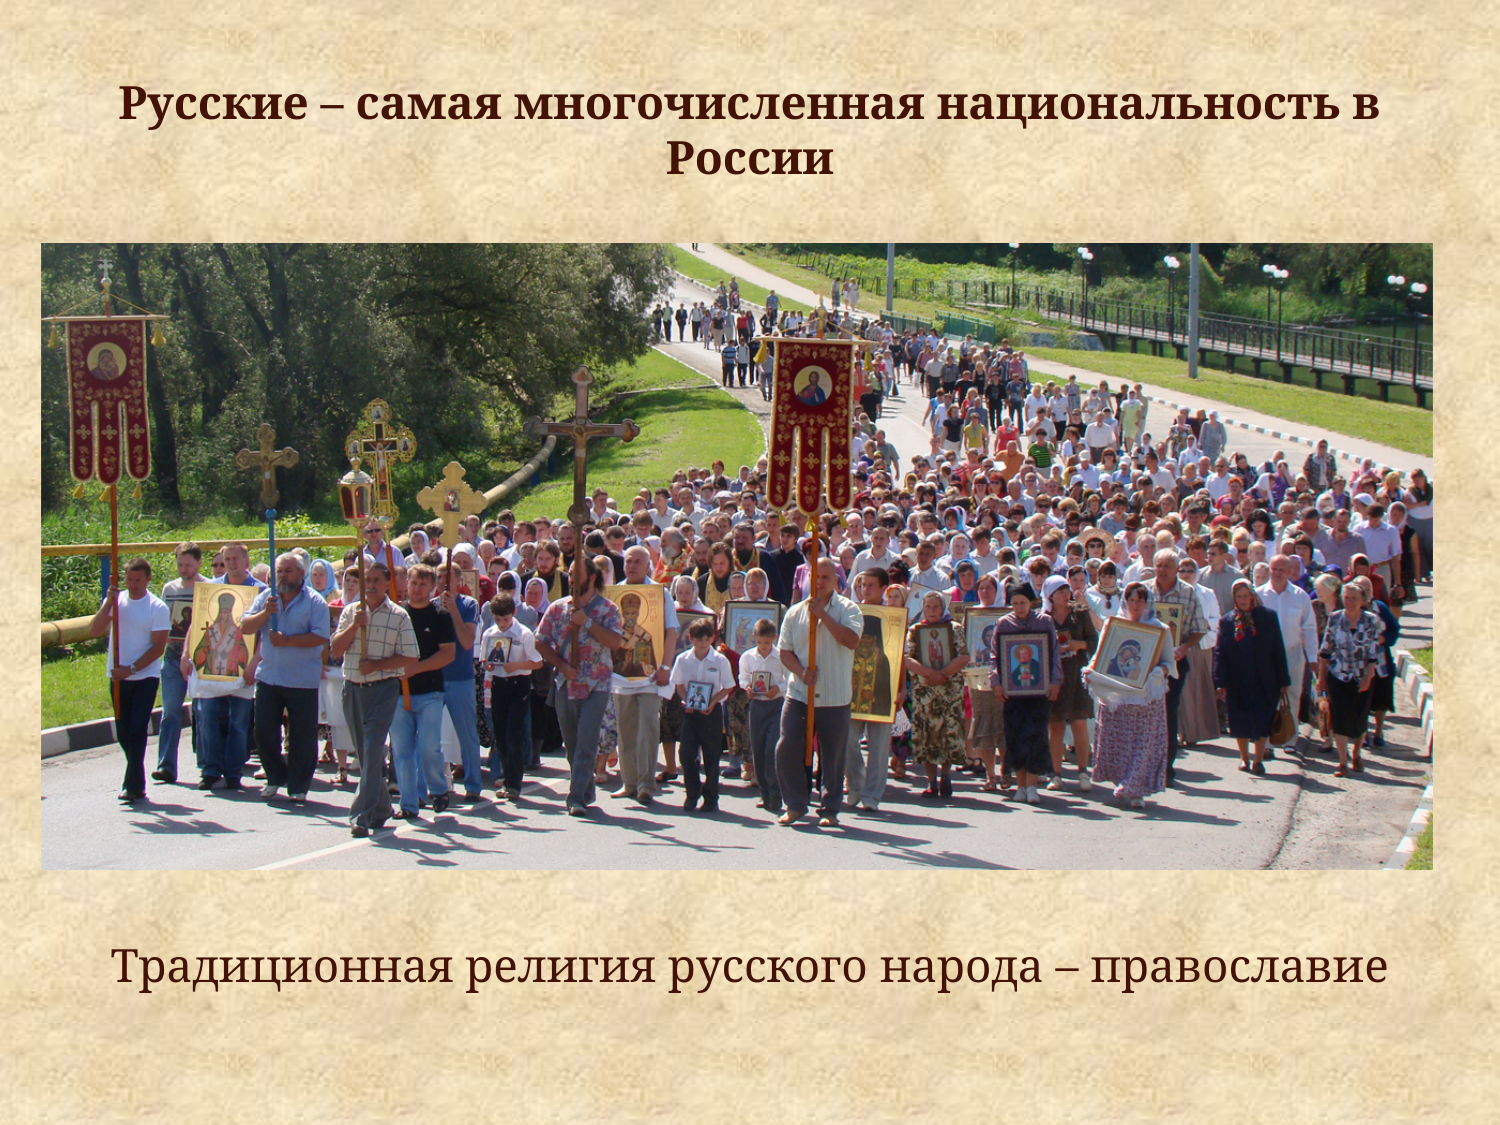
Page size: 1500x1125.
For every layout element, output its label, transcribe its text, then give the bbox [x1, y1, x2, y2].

text_box Традиционная религия русского народа – православие [53, 928, 1447, 999]
picture [0, 0, 1500, 1125]
text_box Русские – самая многочисленная национальность в России [53, 66, 1447, 191]
